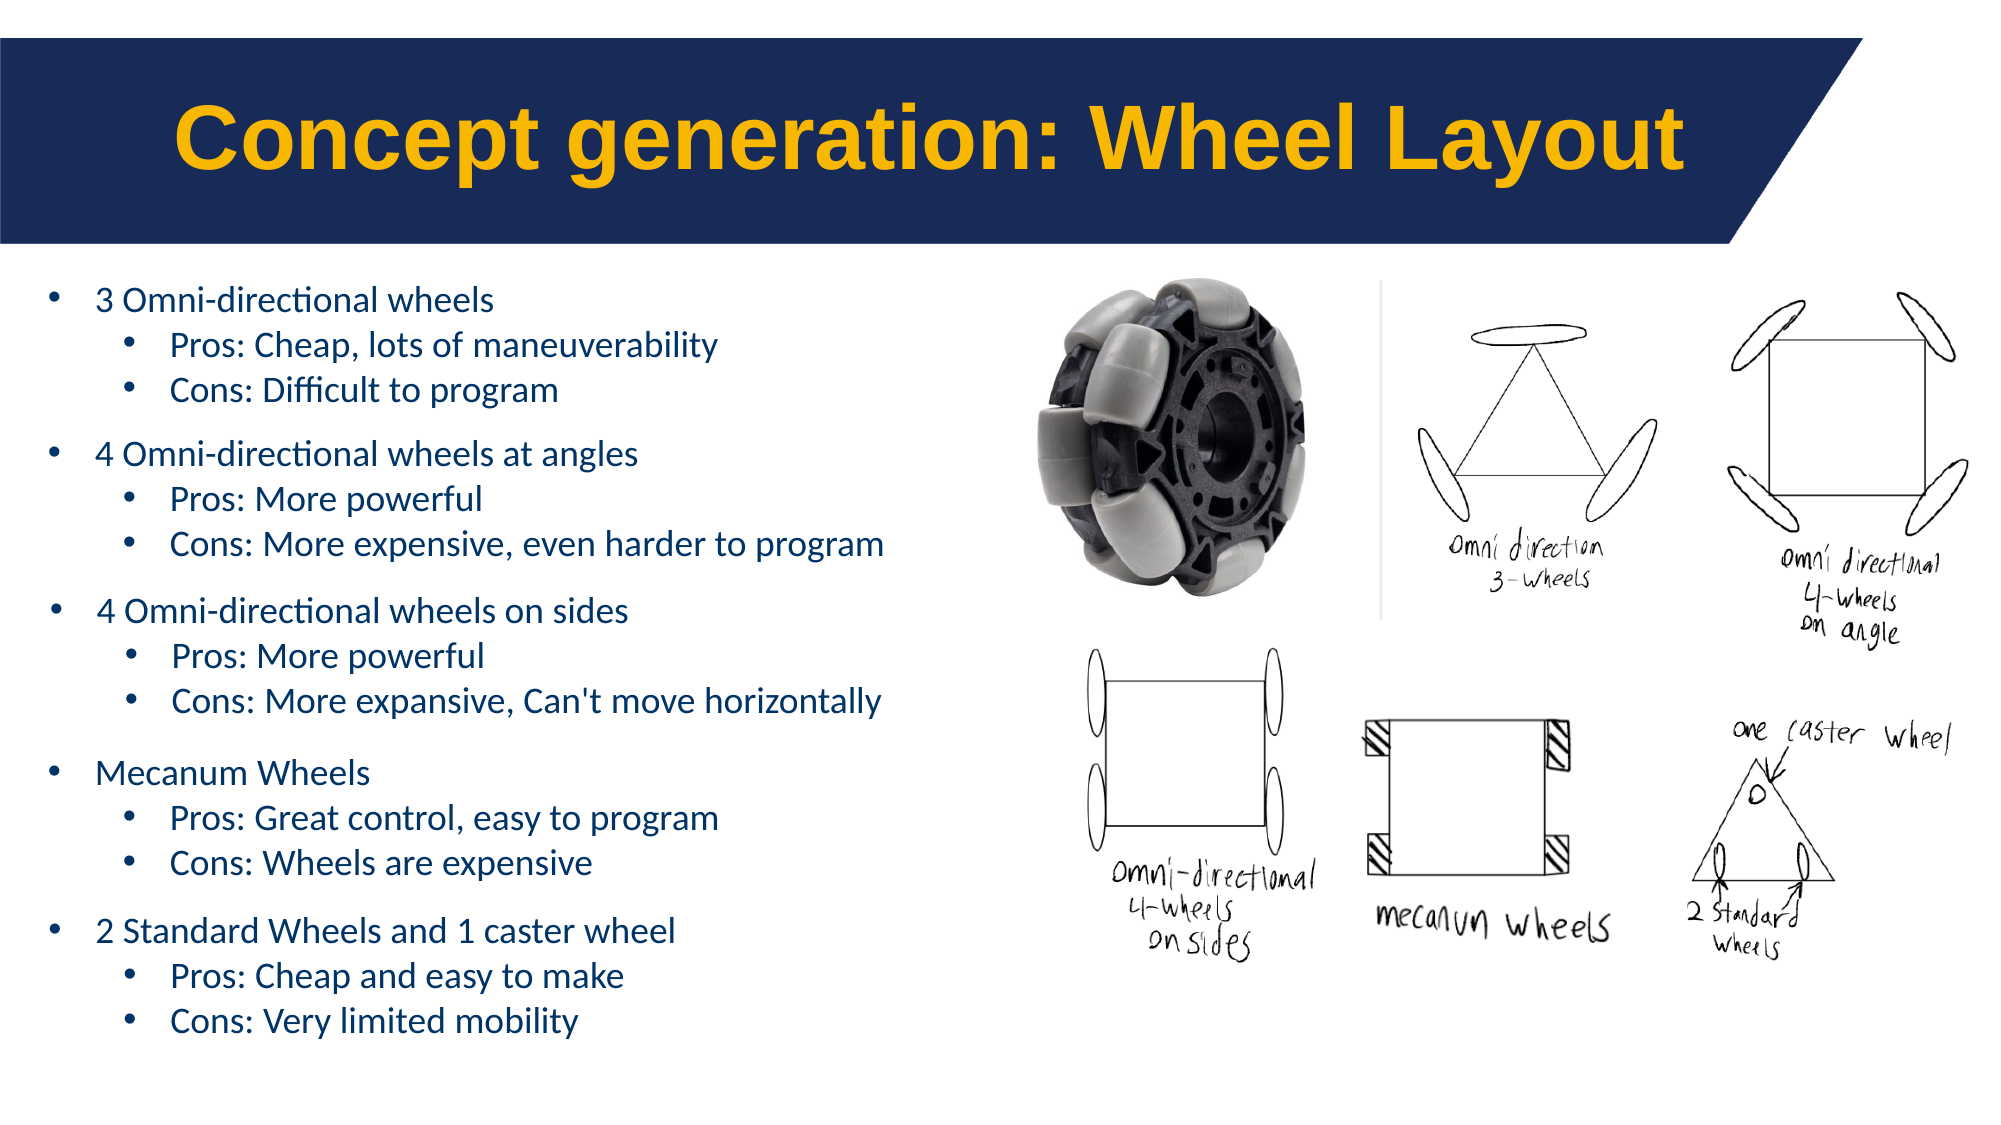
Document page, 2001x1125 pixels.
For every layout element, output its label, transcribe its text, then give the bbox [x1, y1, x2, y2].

list [0, 0, 2000, 1125]
text_box 3 Omni-directional wheels Pros: Cheap, lots of maneuverability Cons: Difficult to program [32, 267, 943, 417]
text_box 2 Standard Wheels and 1 caster wheel Pros: Cheap and easy to make Cons: Very limited mobility [33, 898, 926, 1049]
picture [1340, 655, 1633, 1002]
text_box 4 Omni-directional wheels at angles Pros: More powerful Cons: More expensive, even harder to program [32, 421, 942, 572]
text_box Mecanum Wheels Pros: Great control, easy to program Cons: Wheels are expensive [32, 740, 951, 891]
title Concept generation: Wheel Layout [137, 59, 1724, 221]
text_box 4 Omni-directional wheels on sides Pros: More powerful Cons: More expansive, Can't move horizontally [34, 578, 935, 729]
picture [1378, 266, 2001, 984]
picture [991, 252, 1374, 984]
